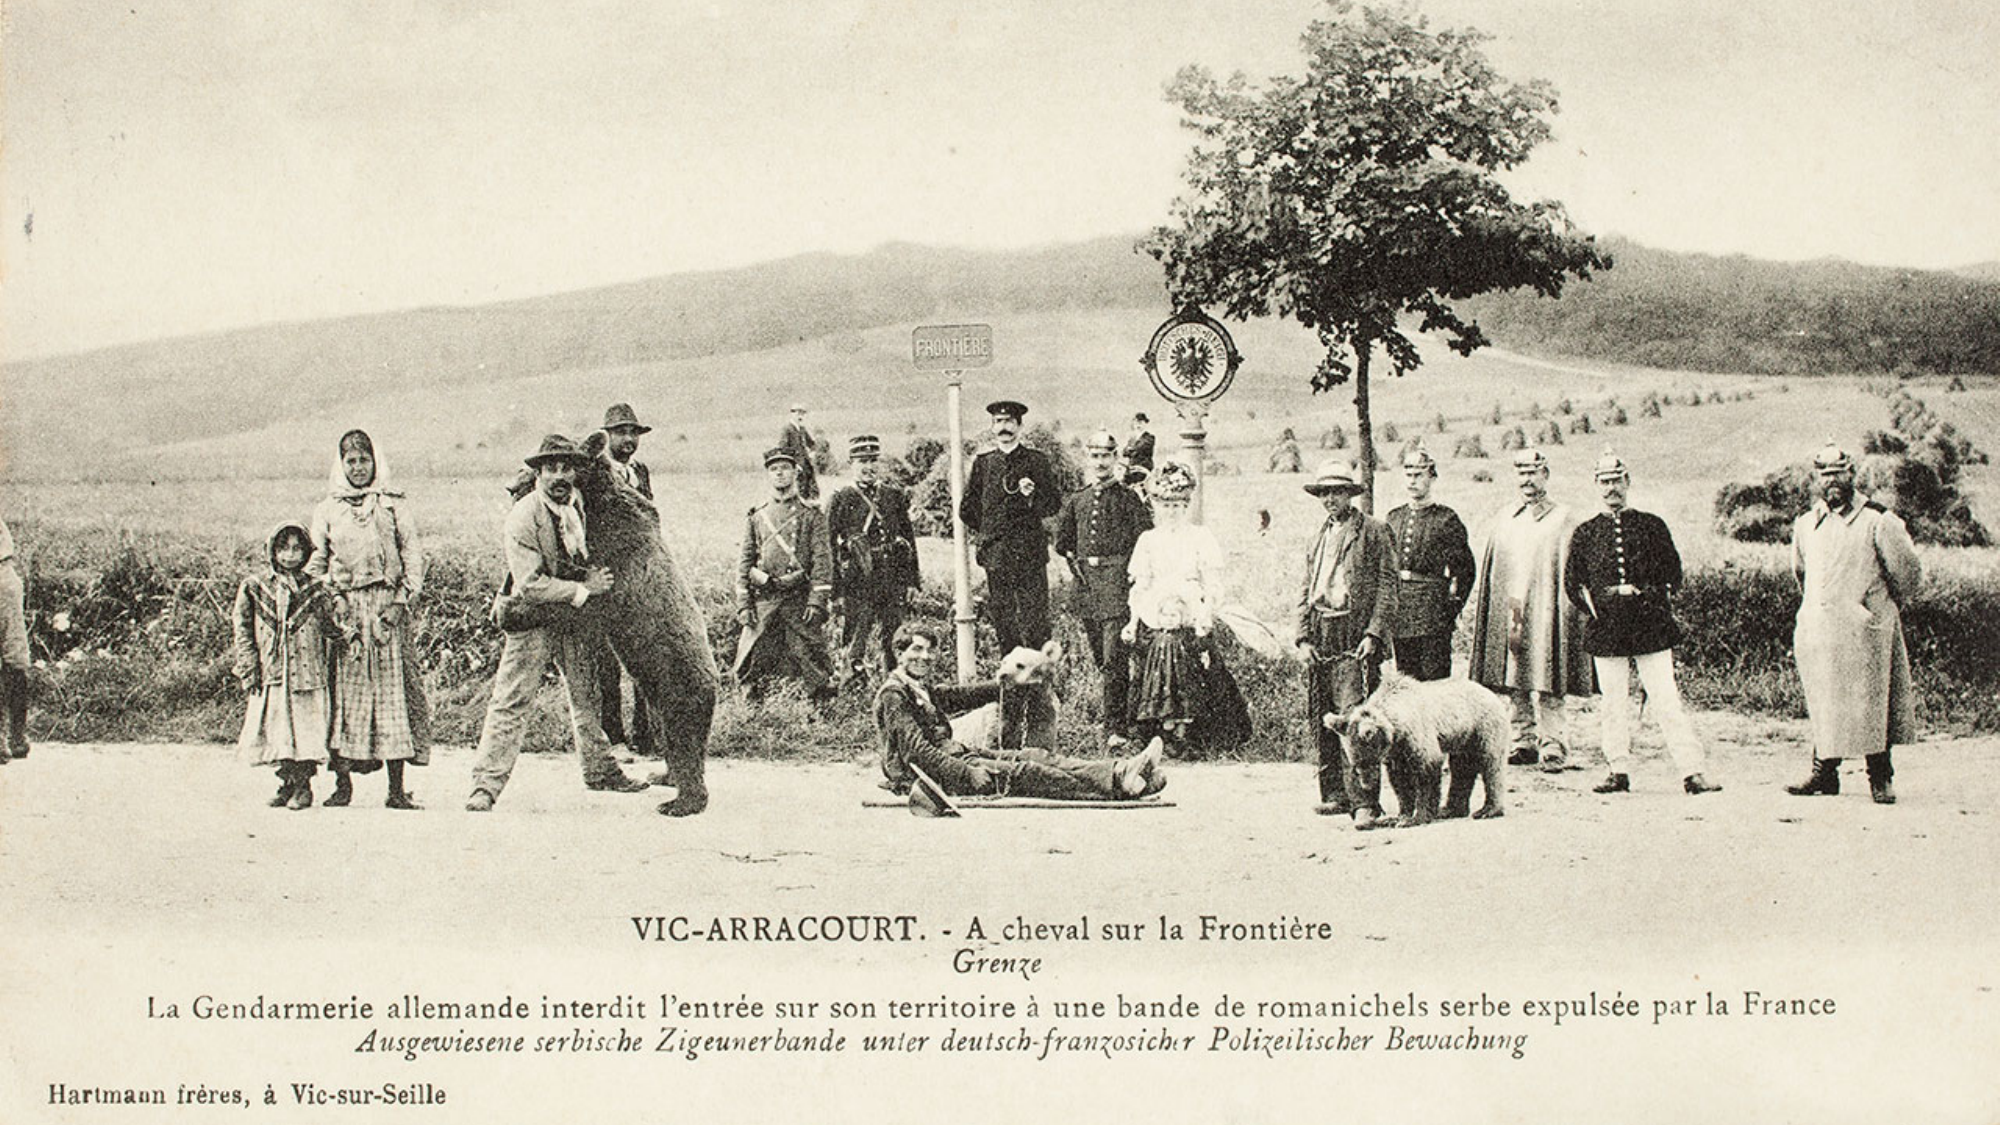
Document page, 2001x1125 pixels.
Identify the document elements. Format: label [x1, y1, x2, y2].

list [0, 0, 2000, 1125]
